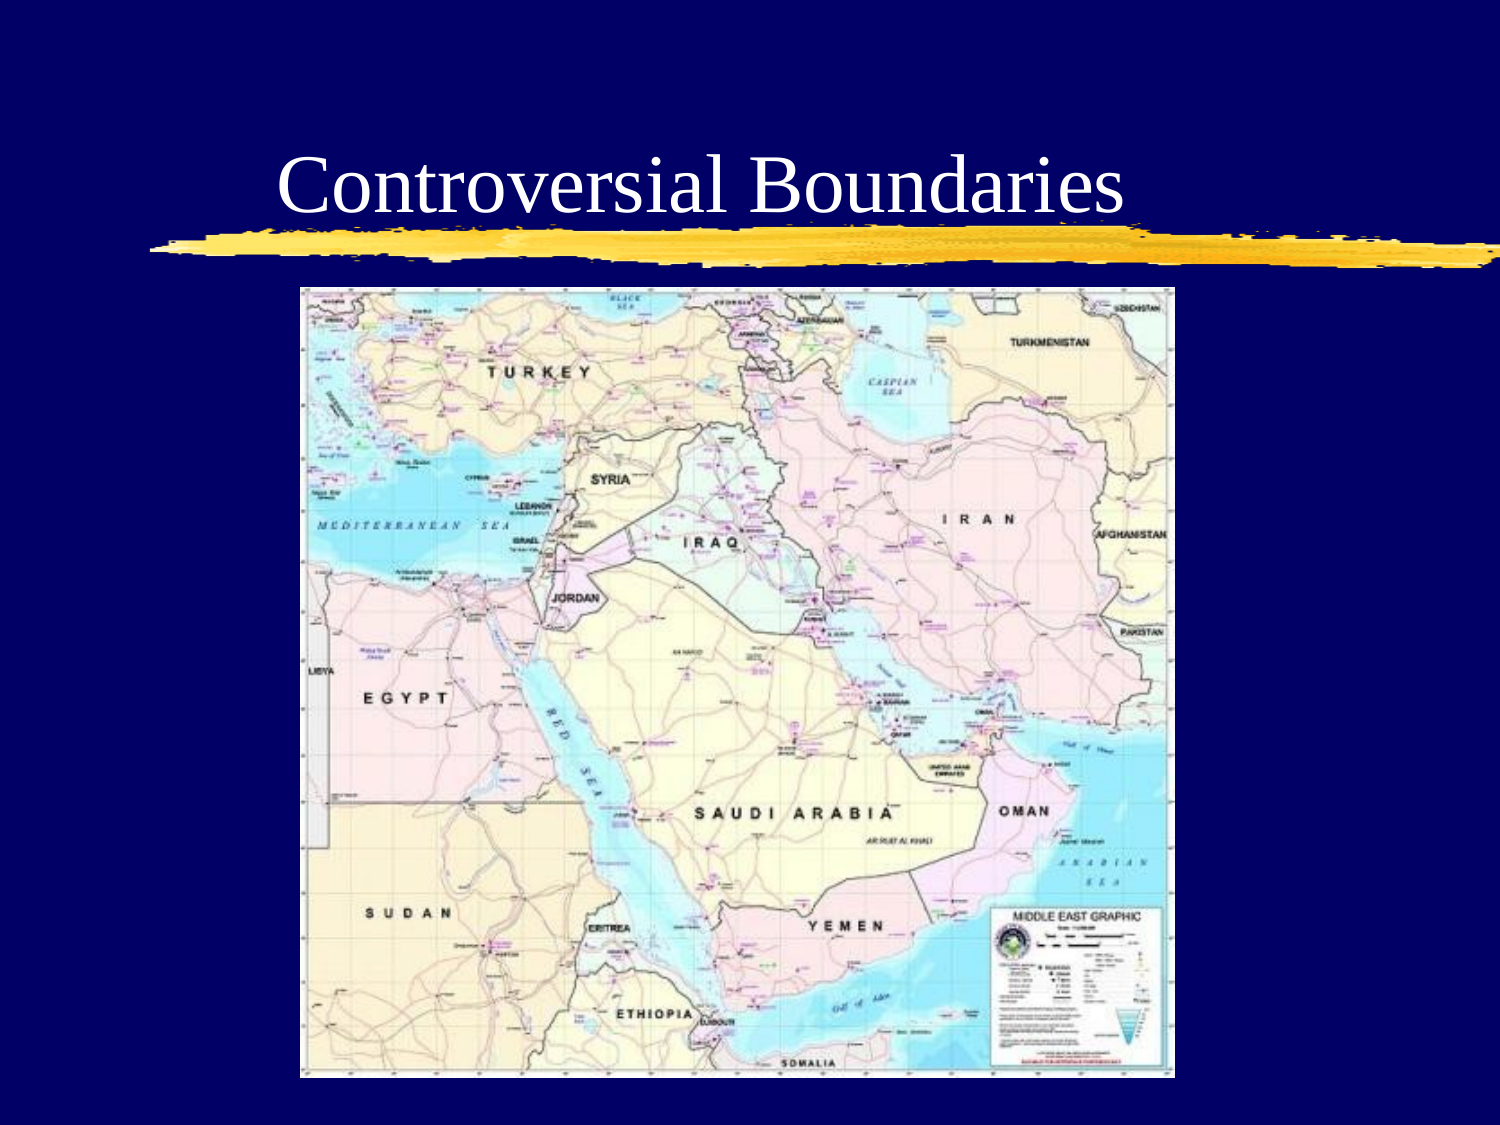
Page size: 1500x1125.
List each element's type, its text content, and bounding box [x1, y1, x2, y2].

text_box [300, 287, 1175, 1078]
text_box [1408, 215, 1500, 279]
title Controversial Boundaries [92, 122, 1408, 317]
